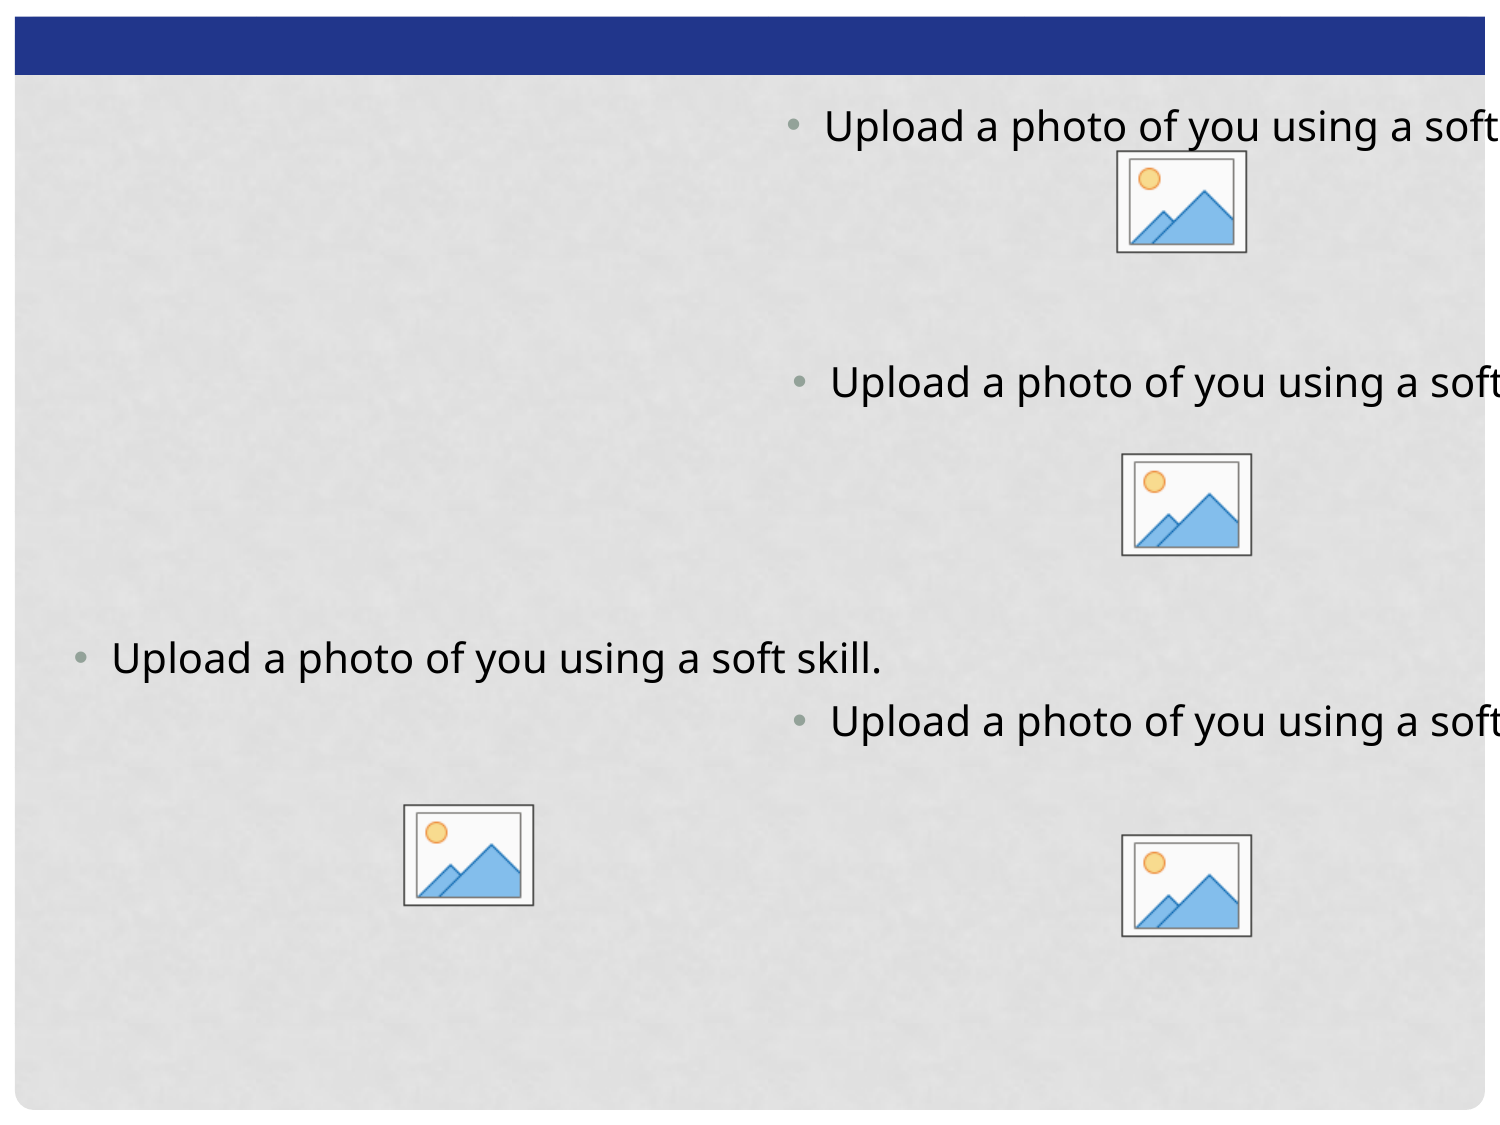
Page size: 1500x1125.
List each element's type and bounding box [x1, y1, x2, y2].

picture [87, 624, 851, 1087]
picture [927, 91, 1437, 313]
picture [937, 347, 1438, 663]
picture [937, 687, 1438, 1085]
